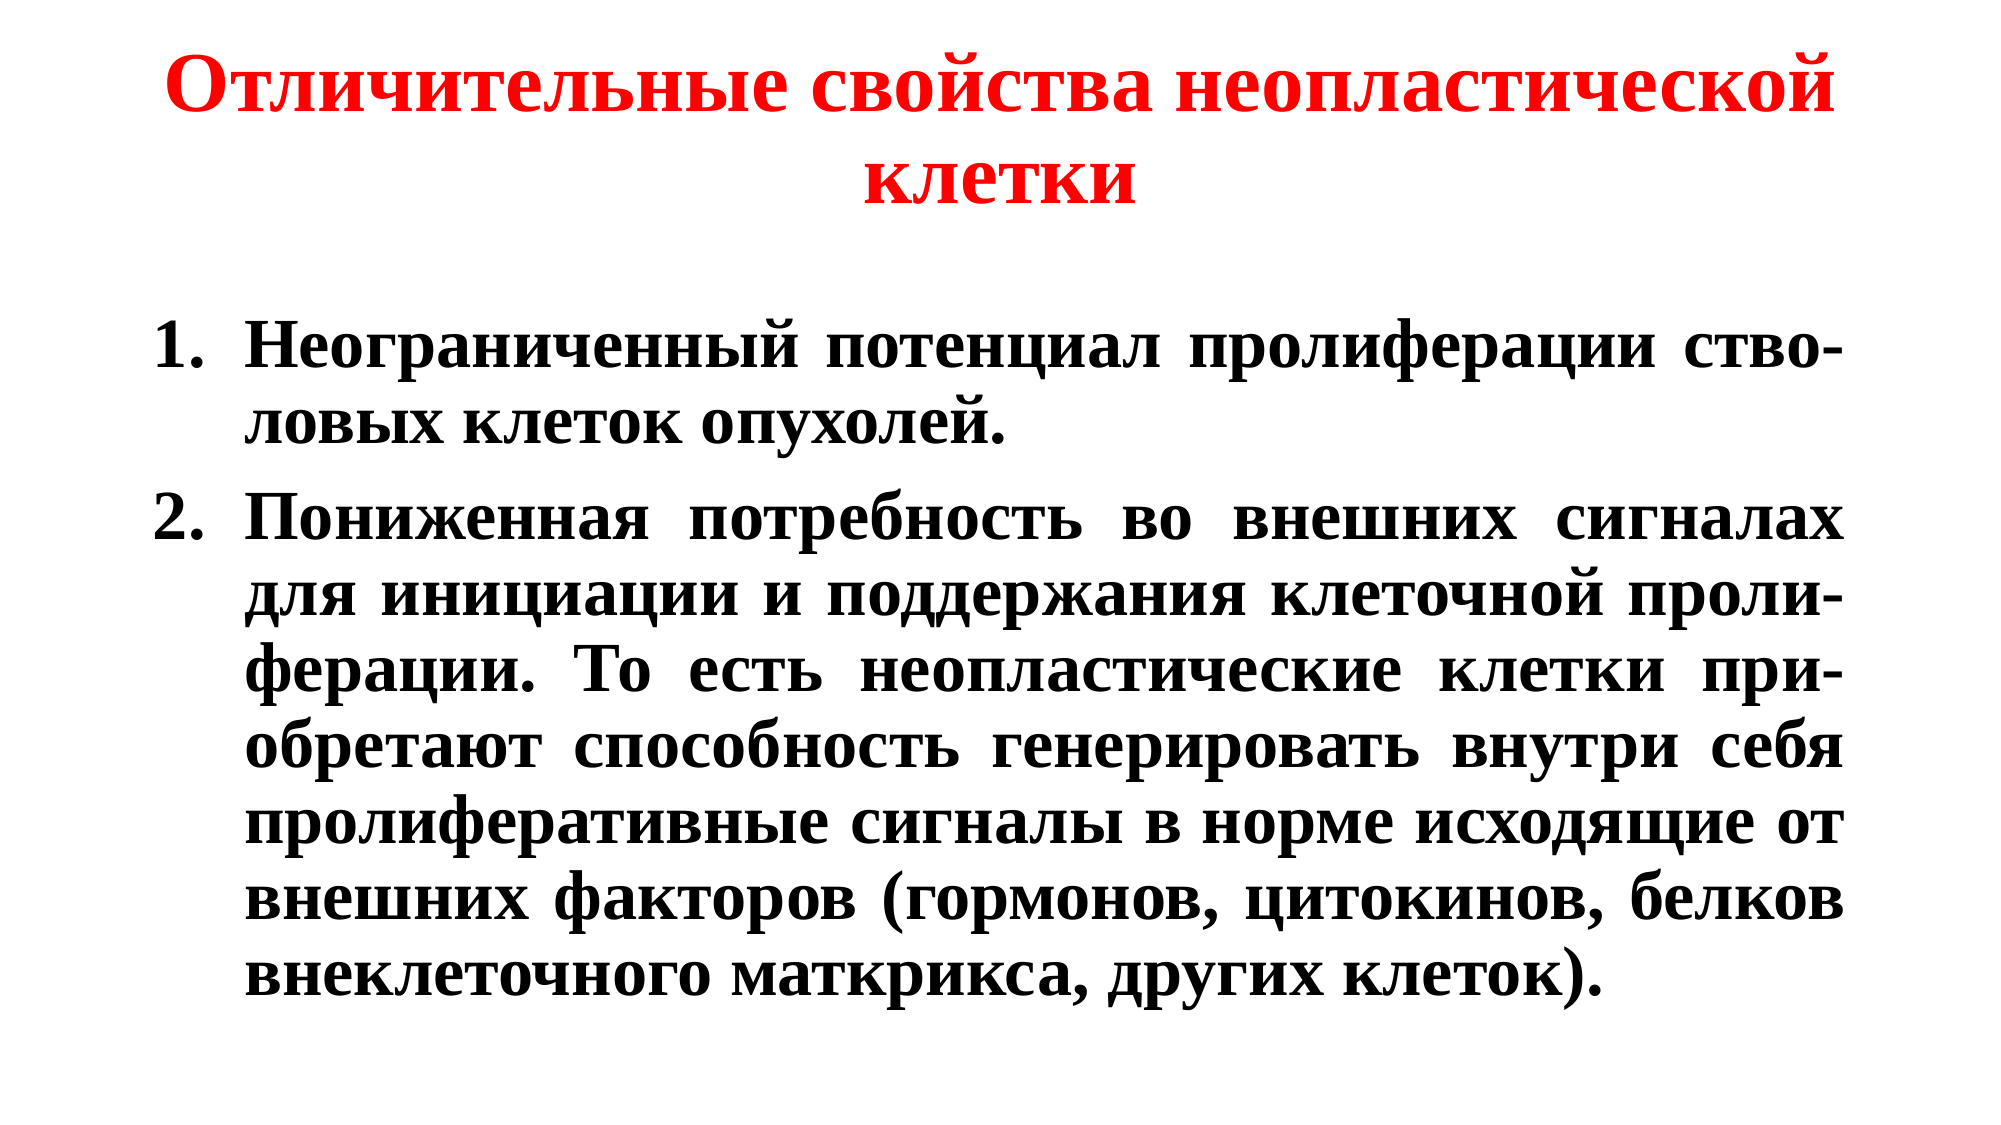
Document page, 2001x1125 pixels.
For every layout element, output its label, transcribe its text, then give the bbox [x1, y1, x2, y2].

list Неограниченный потенциал пролиферации ство-ловых клеток опухолей. Пониженная потребность во внешних сигналах для инициации и поддержания клеточной проли-ферации. То есть неопластические клетки при-обретают способность генерировать внутри себя пролиферативные сигналы в норме исходящие от внешних факторов (гормонов, цитокинов, белков внеклеточного маткрикса, других клеток). [137, 299, 1863, 1096]
title Отличительные свойства неопластической клетки [25, 29, 1976, 230]
